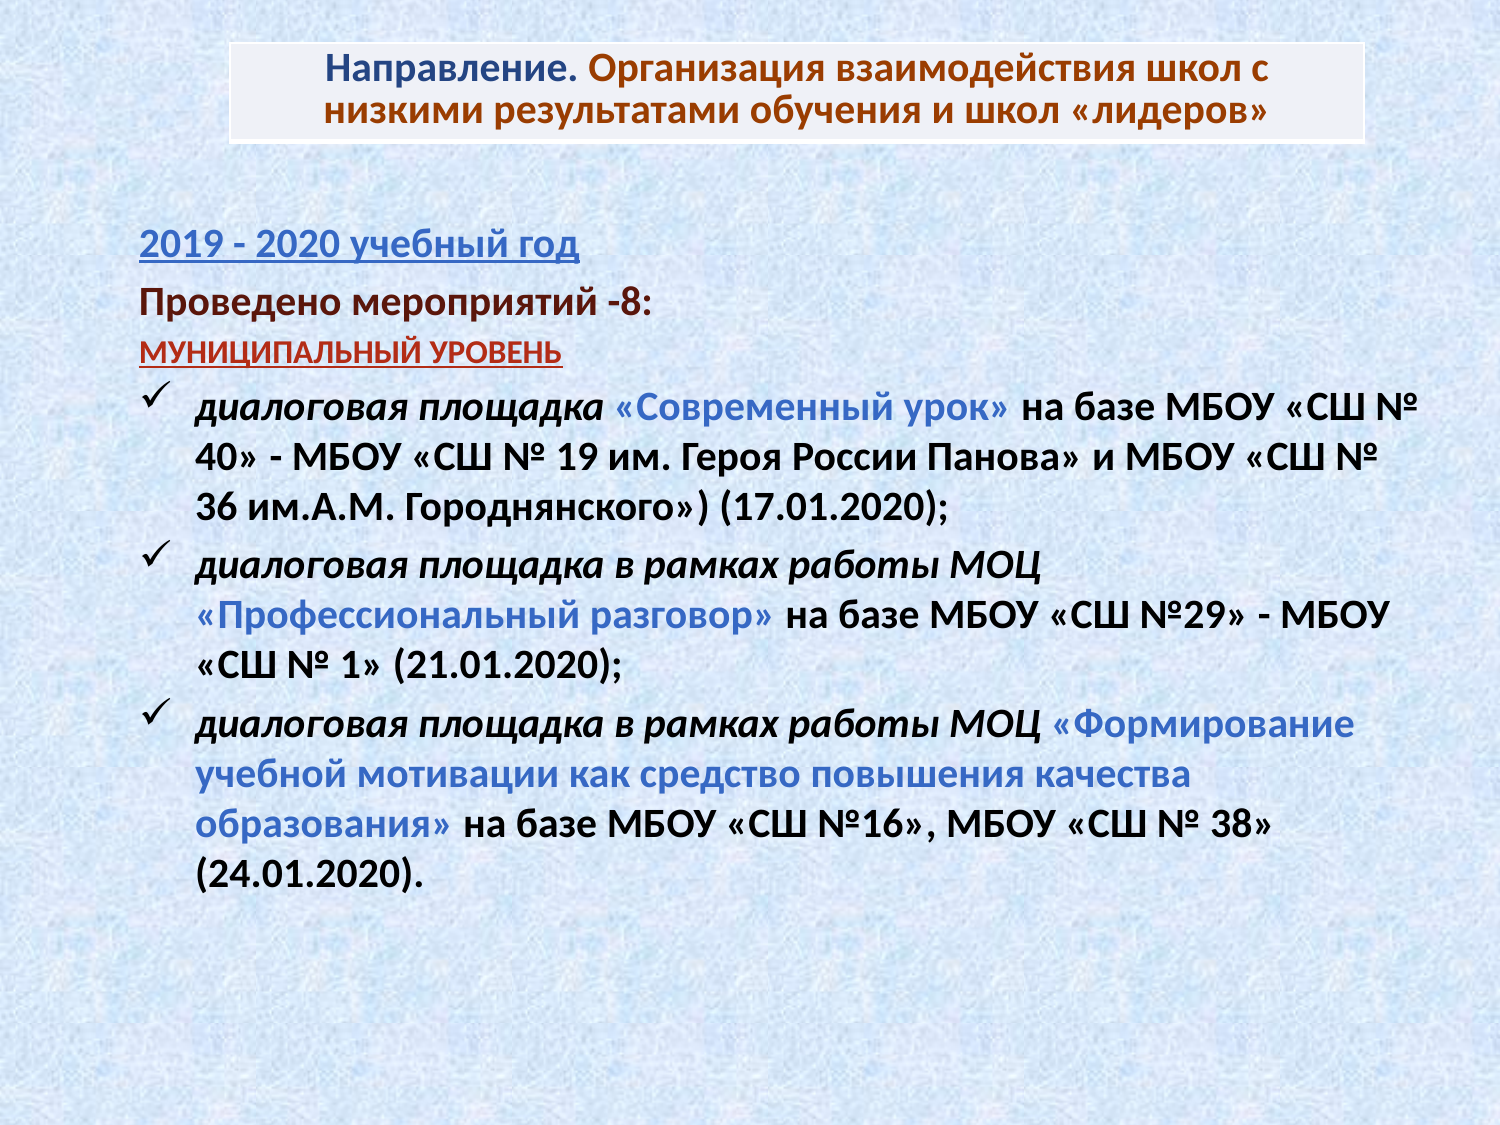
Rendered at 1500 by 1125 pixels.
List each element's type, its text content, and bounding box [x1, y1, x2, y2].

table_header Направление. Организация взаимодействия школ с низкими результатами обучения и школ «лидеров» [231, 44, 1363, 139]
picture [0, 0, 1500, 1125]
list 2019 - 2020 учебный год Проведено мероприятий -8: МУНИЦИПАЛЬНЫЙ УРОВЕНЬ диалоговая площадка «Современный урок» на базе МБОУ «СШ № 40» - МБОУ «СШ № 19 им. Героя России Панова» и МБОУ «СШ № 36 им.А.М. Городнянского») (17.01.2020); диалоговая площадка в рамках работы МОЦ «Профессиональный разговор» на базе МБОУ «СШ №29» - МБОУ «СШ № 1» (21.01.2020); диалоговая площадка в рамках работы МОЦ «Формирование учебной мотивации как средство повышения качества образования» на базе МБОУ «СШ №16», МБОУ «СШ № 38» (24.01.2020). [123, 208, 1439, 1059]
